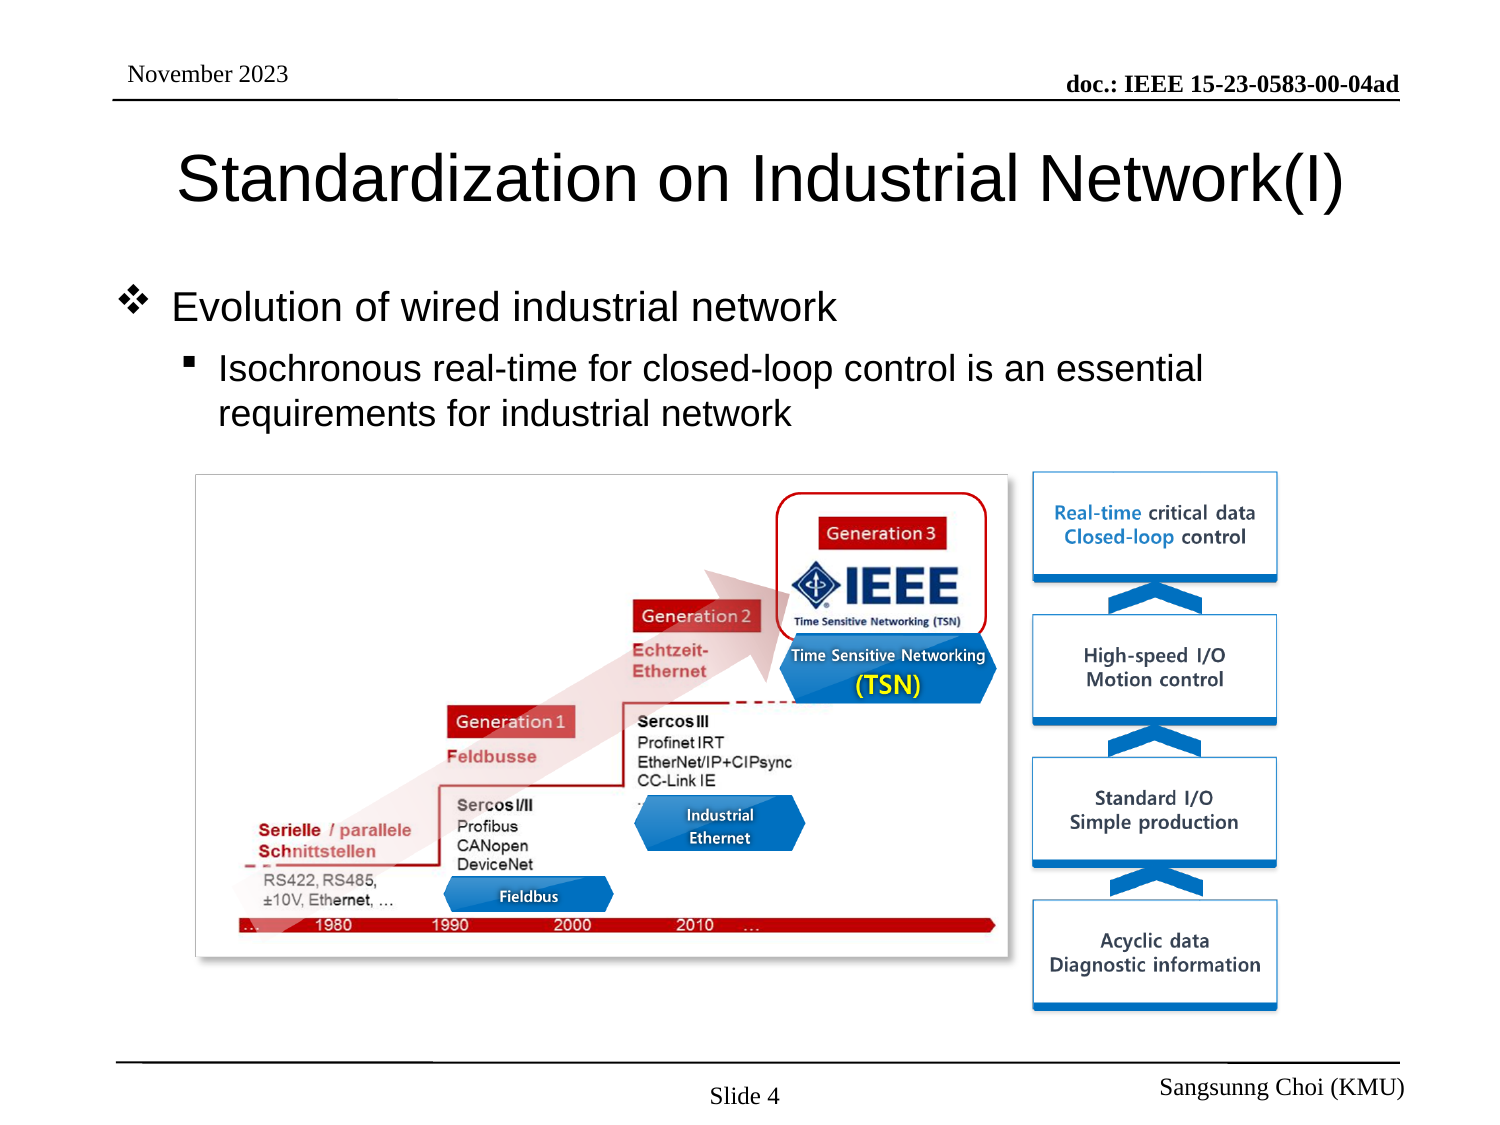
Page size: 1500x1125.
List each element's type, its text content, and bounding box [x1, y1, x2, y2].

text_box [190, 467, 1284, 1021]
title Standardization on Industrial Network(I) [125, 112, 1399, 237]
list Evolution of wired industrial network Isochronous real-time for closed-loop control is an essential requirements for industrial network [99, 272, 1374, 1017]
slide_number Slide 4 [690, 1075, 799, 1115]
